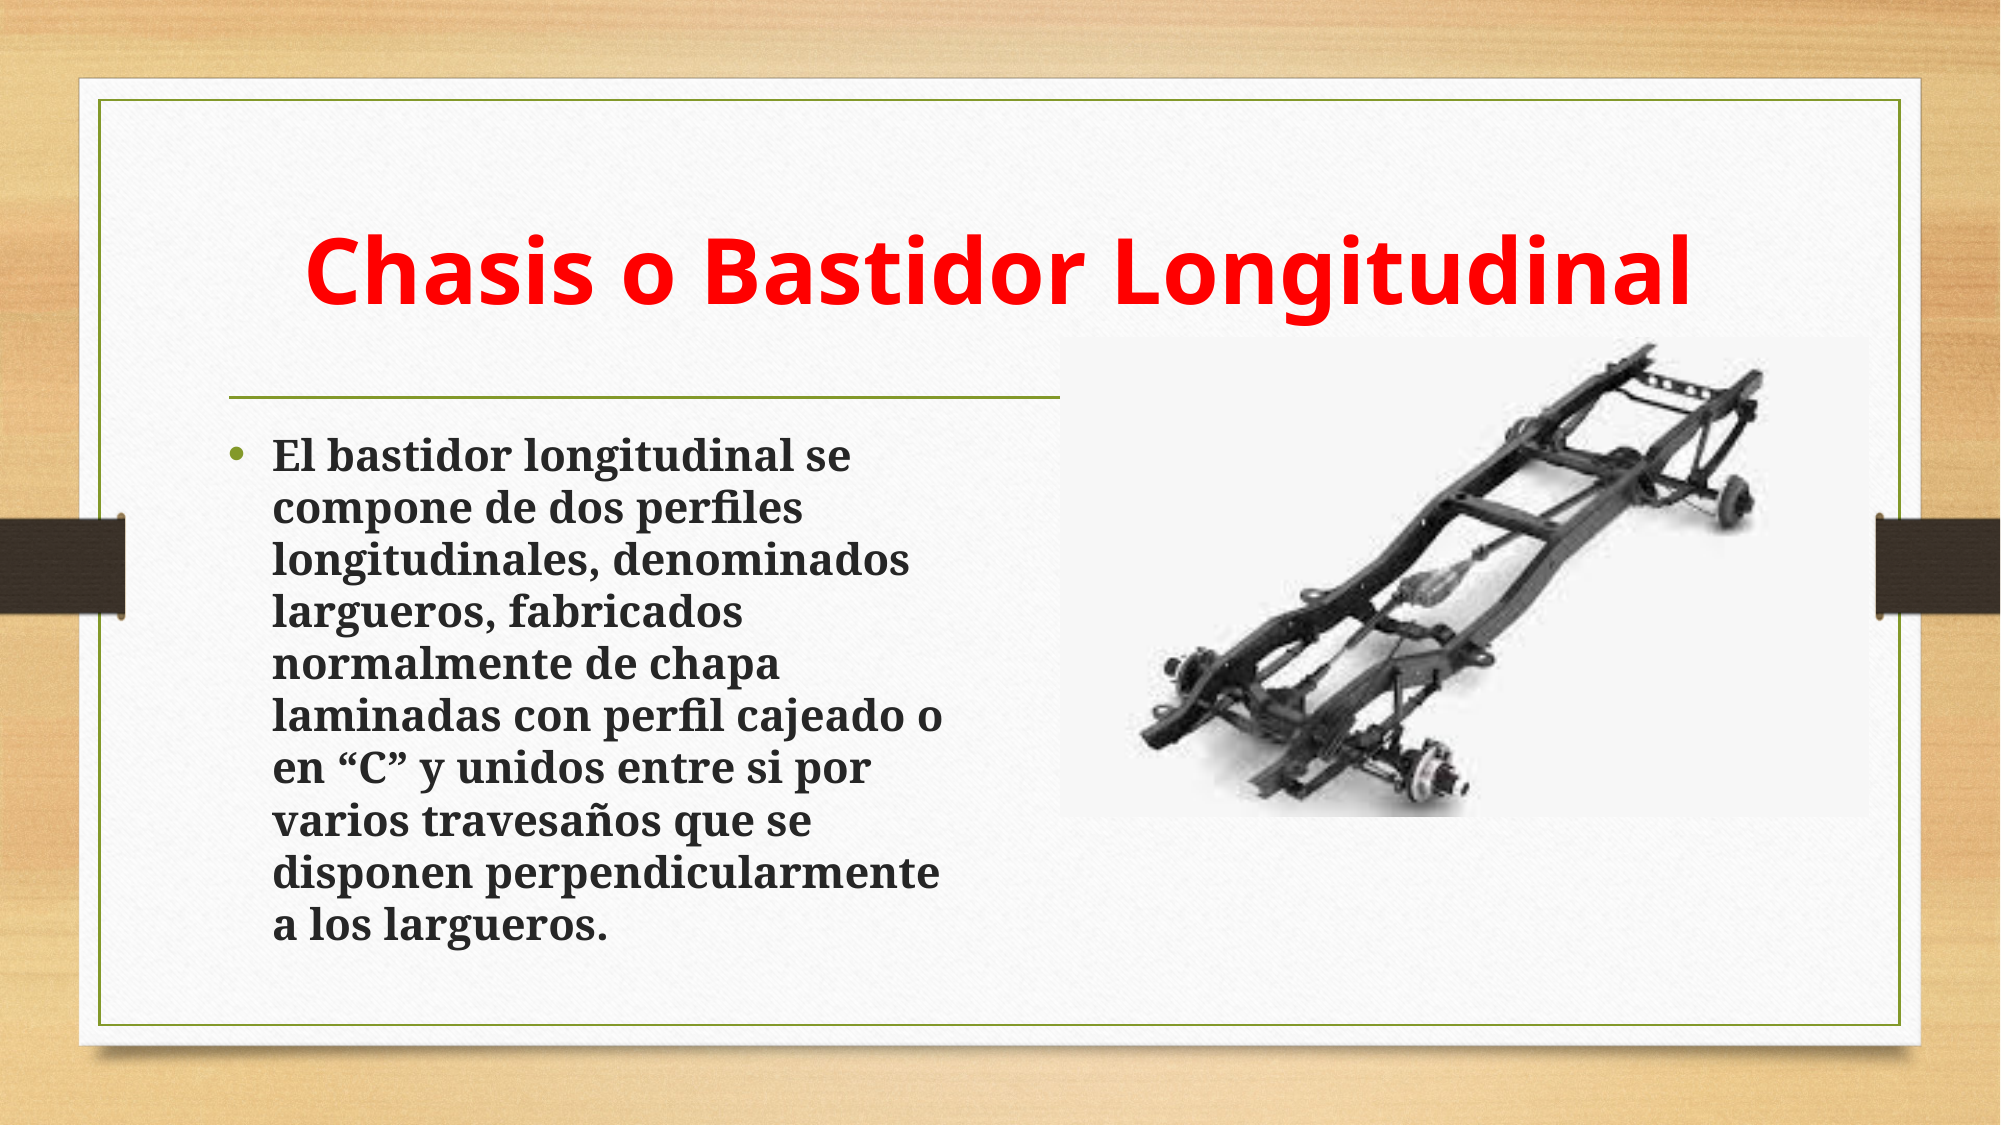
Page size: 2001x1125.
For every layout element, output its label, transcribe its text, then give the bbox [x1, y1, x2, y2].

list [1059, 337, 1869, 818]
list El bastidor longitudinal se compone de dos perfiles longitudinales, denominados largueros, fabricados normalmente de chapa laminadas con perfil cajeado o en “C” y unidos entre si por varios travesaños que se disponen perpendicularmente a los largueros. [213, 420, 987, 963]
title Chasis o Bastidor Longitudinal [212, 161, 1788, 375]
picture [0, 0, 2001, 1125]
